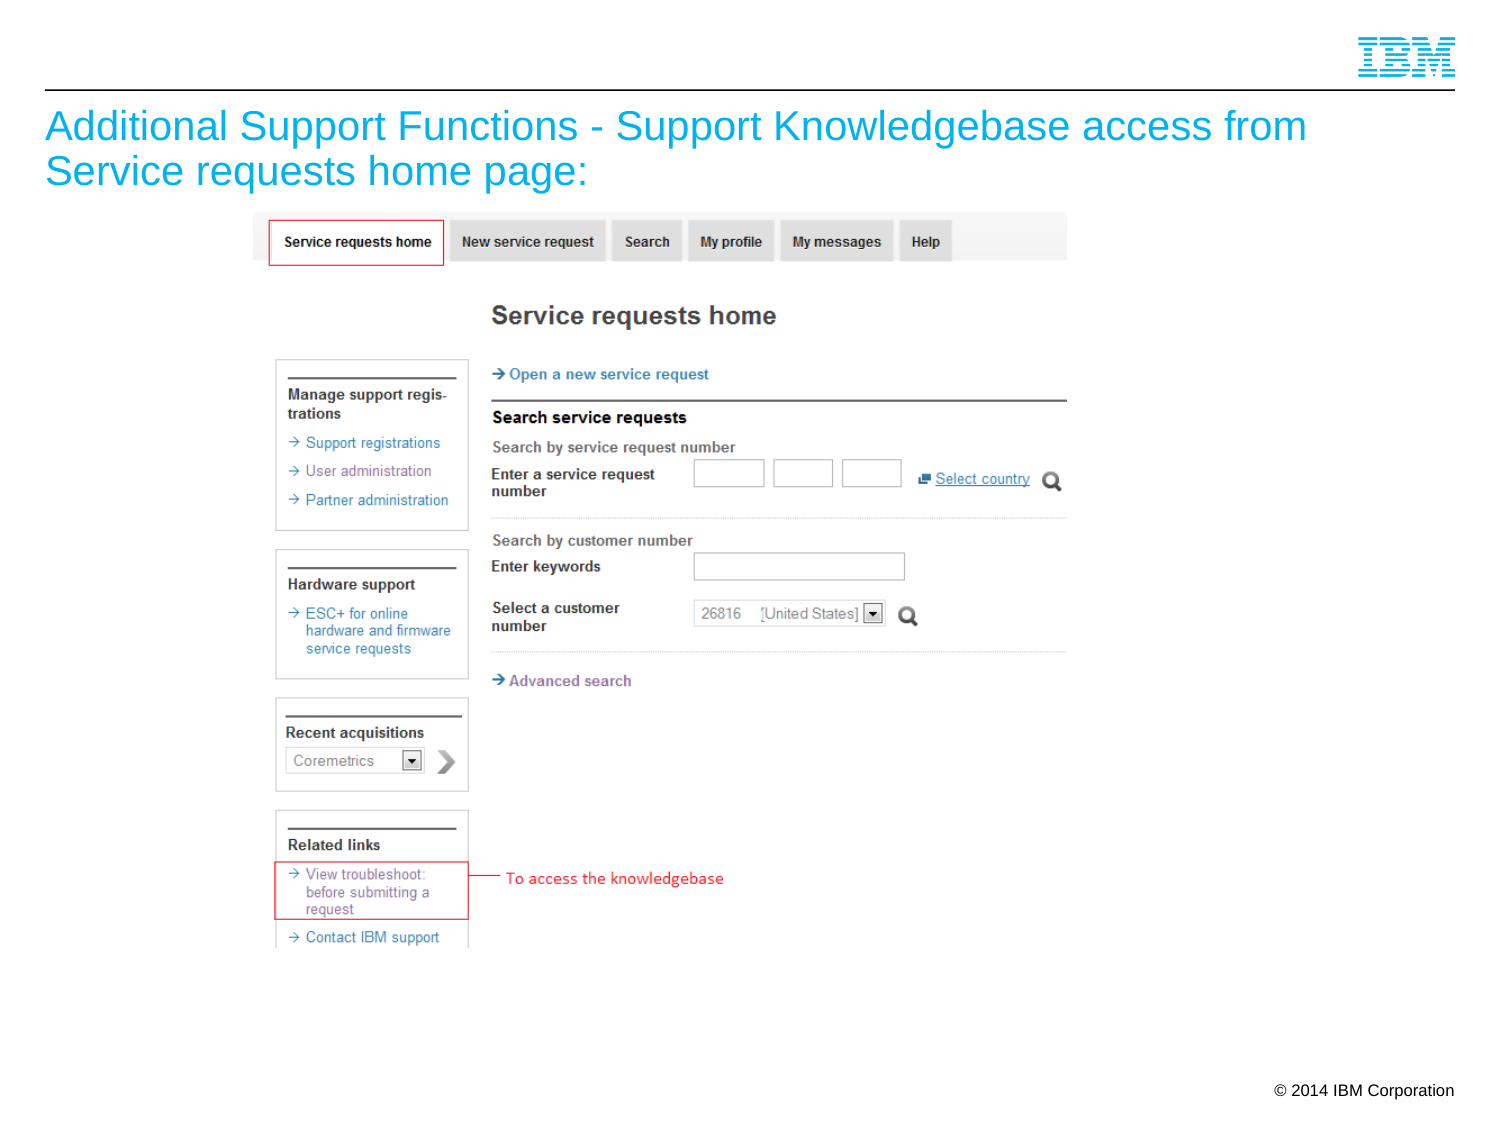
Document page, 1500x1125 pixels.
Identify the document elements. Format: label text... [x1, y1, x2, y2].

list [253, 211, 1067, 948]
picture [1358, 37, 1455, 77]
title Additional Support Functions - Support Knowledgebase access from Service requests home page: [29, 97, 1456, 218]
